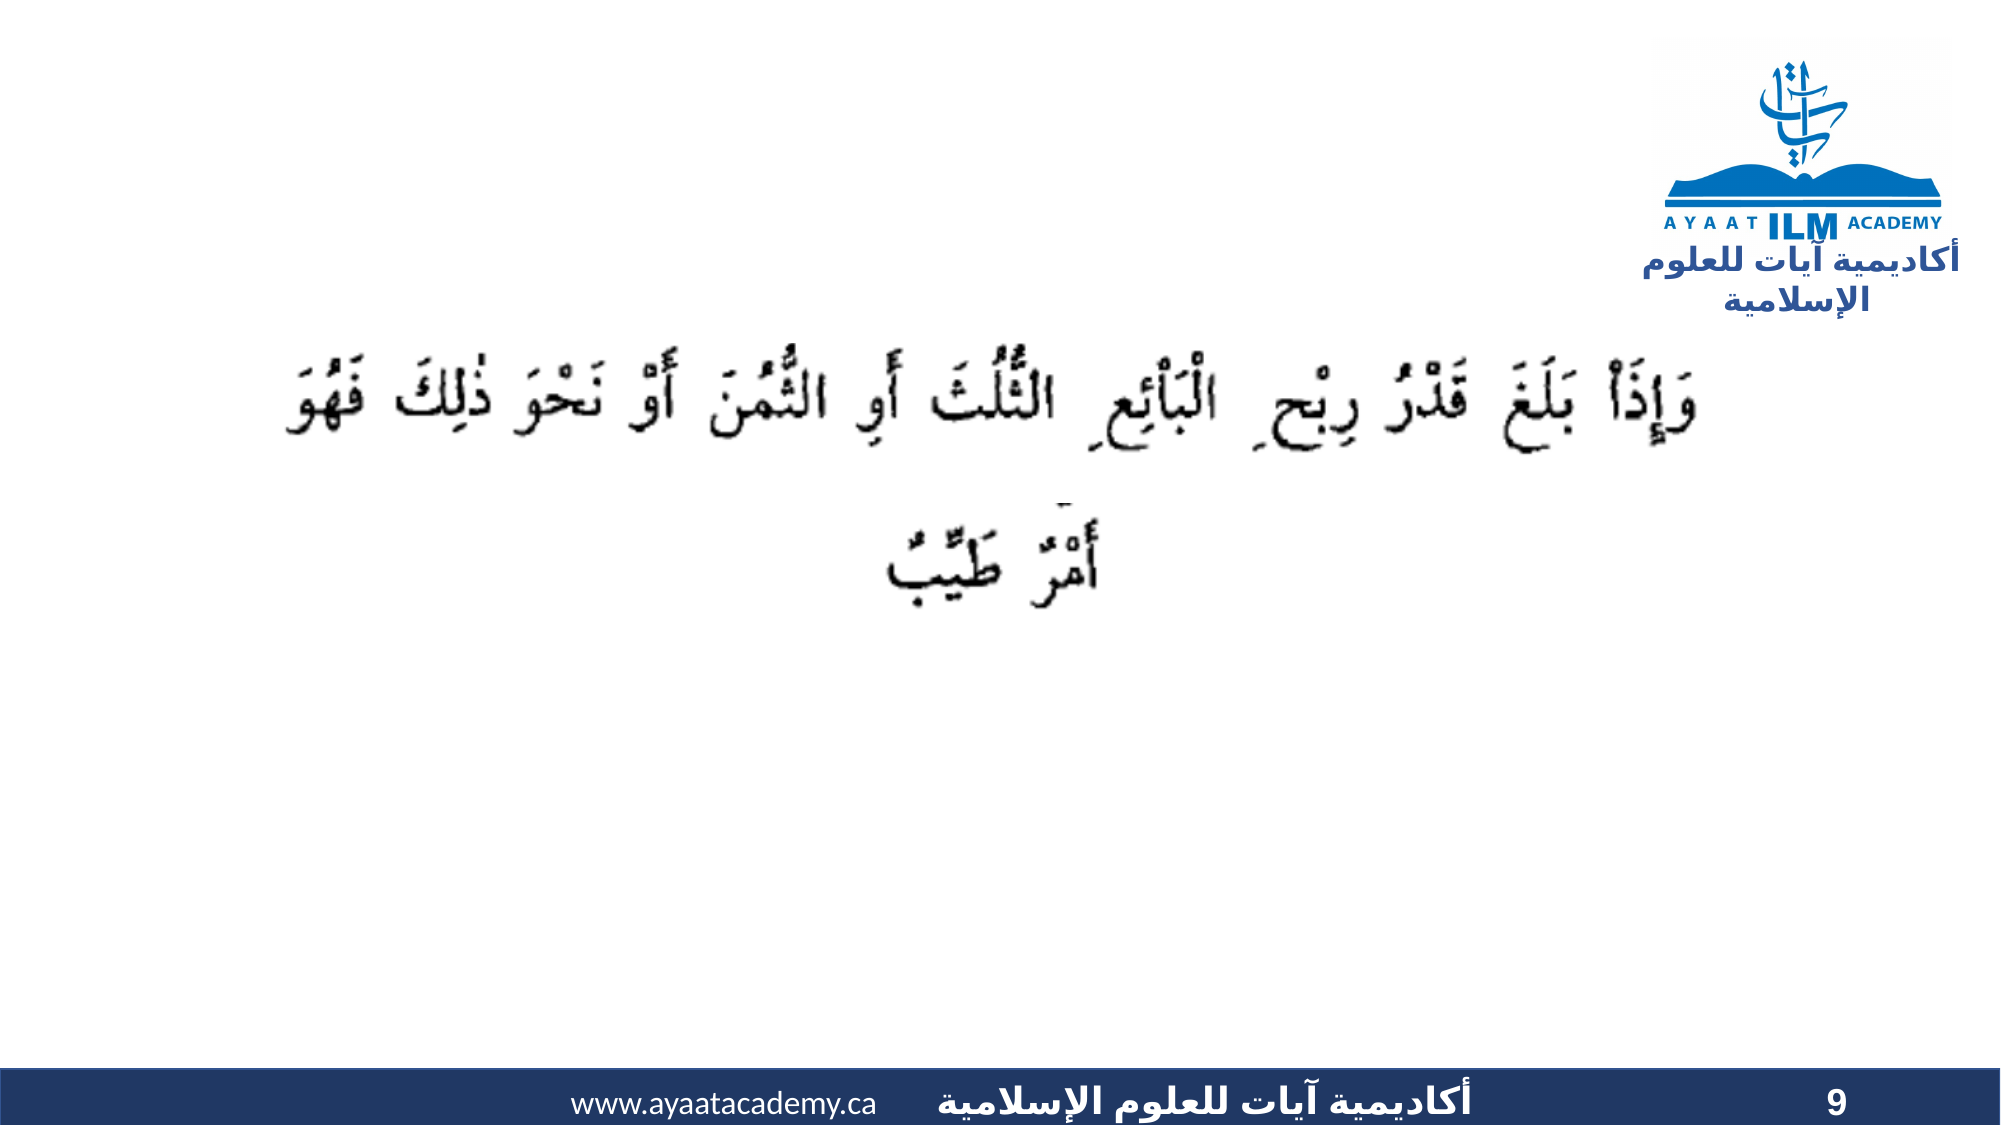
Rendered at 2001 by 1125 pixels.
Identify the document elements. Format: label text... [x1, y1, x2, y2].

picture [277, 343, 1723, 459]
picture [881, 503, 1119, 622]
picture [1651, 37, 1952, 257]
slide_number 9 [1412, 1070, 1863, 1125]
